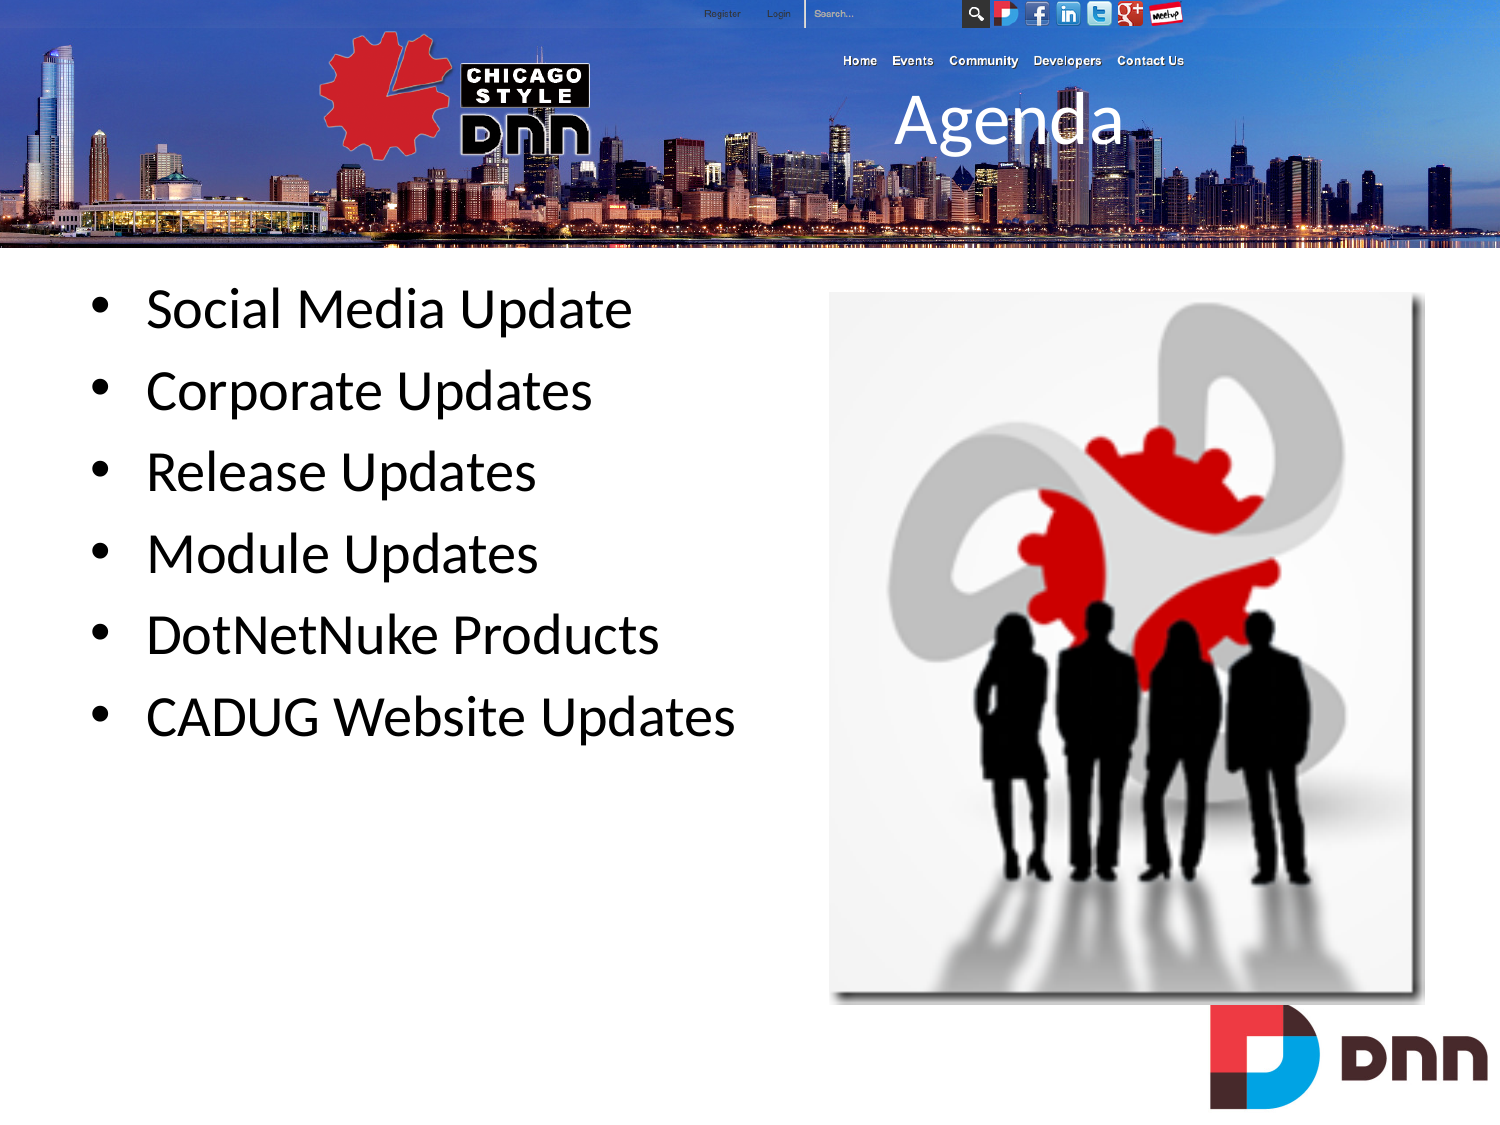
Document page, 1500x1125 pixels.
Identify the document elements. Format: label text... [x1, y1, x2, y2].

list Social Media Update Corporate Updates Release Updates Module Updates DotNetNuke Products CADUG Website Updates [75, 262, 816, 1005]
picture [0, 0, 1500, 248]
picture [829, 292, 1500, 1125]
title Agenda [595, 69, 1425, 234]
